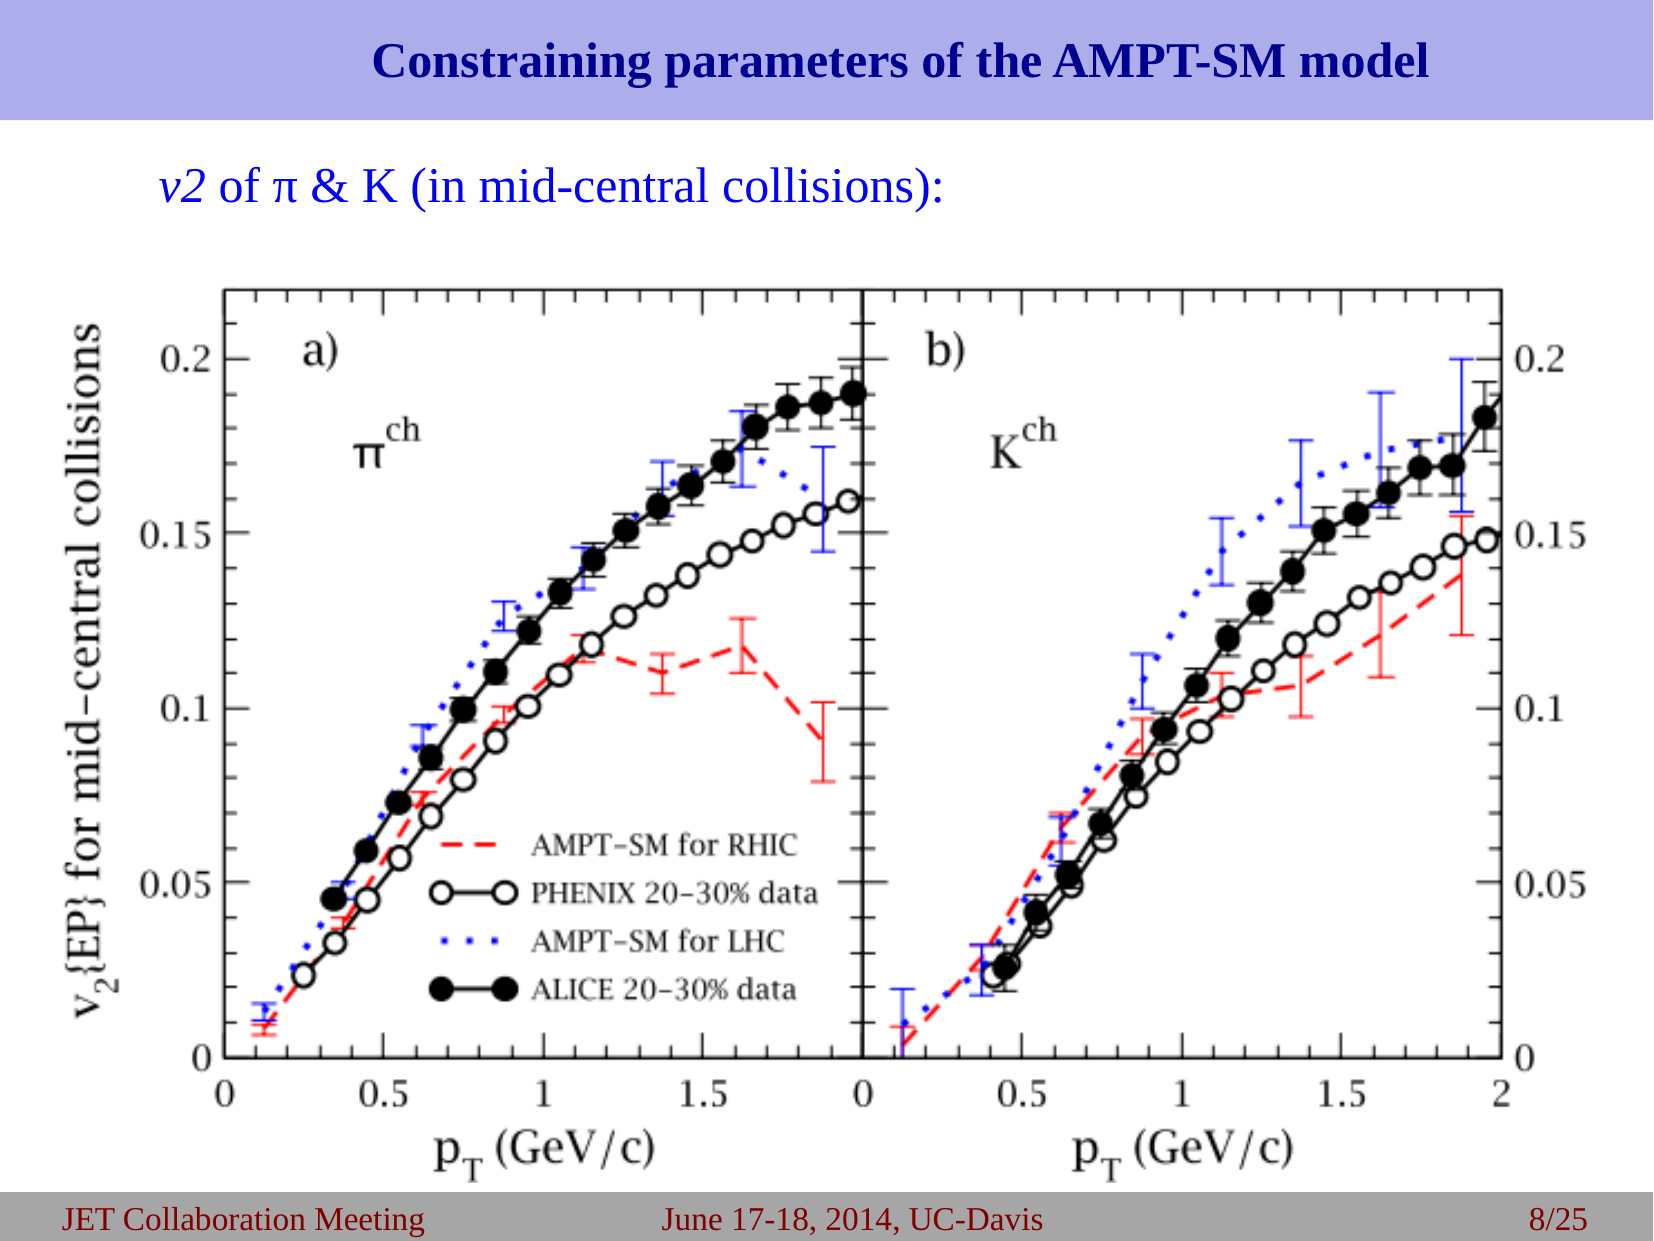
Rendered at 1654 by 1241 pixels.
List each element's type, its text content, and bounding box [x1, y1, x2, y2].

picture [38, 220, 1620, 1183]
text_box v2 of π & K (in mid-central collisions): [143, 145, 961, 218]
text_box Constraining parameters of the AMPT-SM model [356, 20, 1445, 95]
